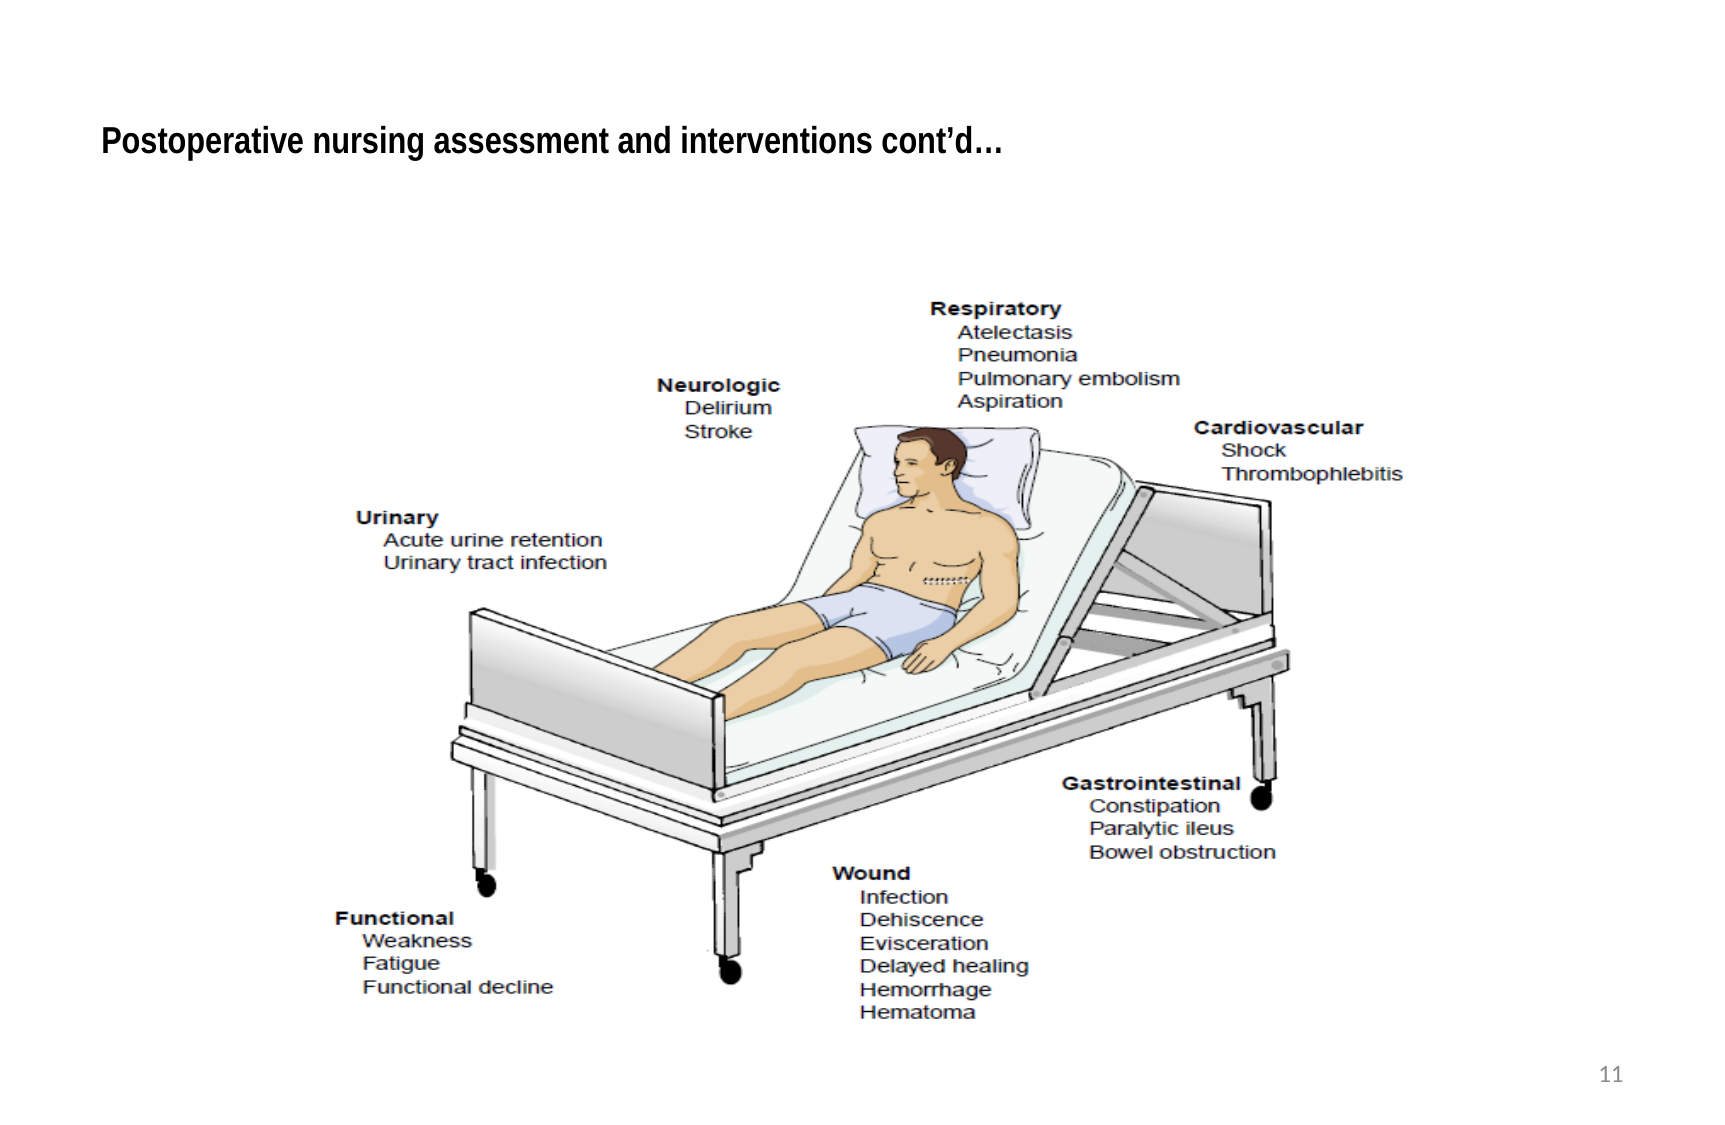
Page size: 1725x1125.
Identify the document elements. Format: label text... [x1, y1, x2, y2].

slide_number 11 [1236, 1042, 1639, 1103]
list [323, 269, 1458, 1051]
title Postoperative nursing assessment and interventions cont’d… [86, 45, 1639, 233]
